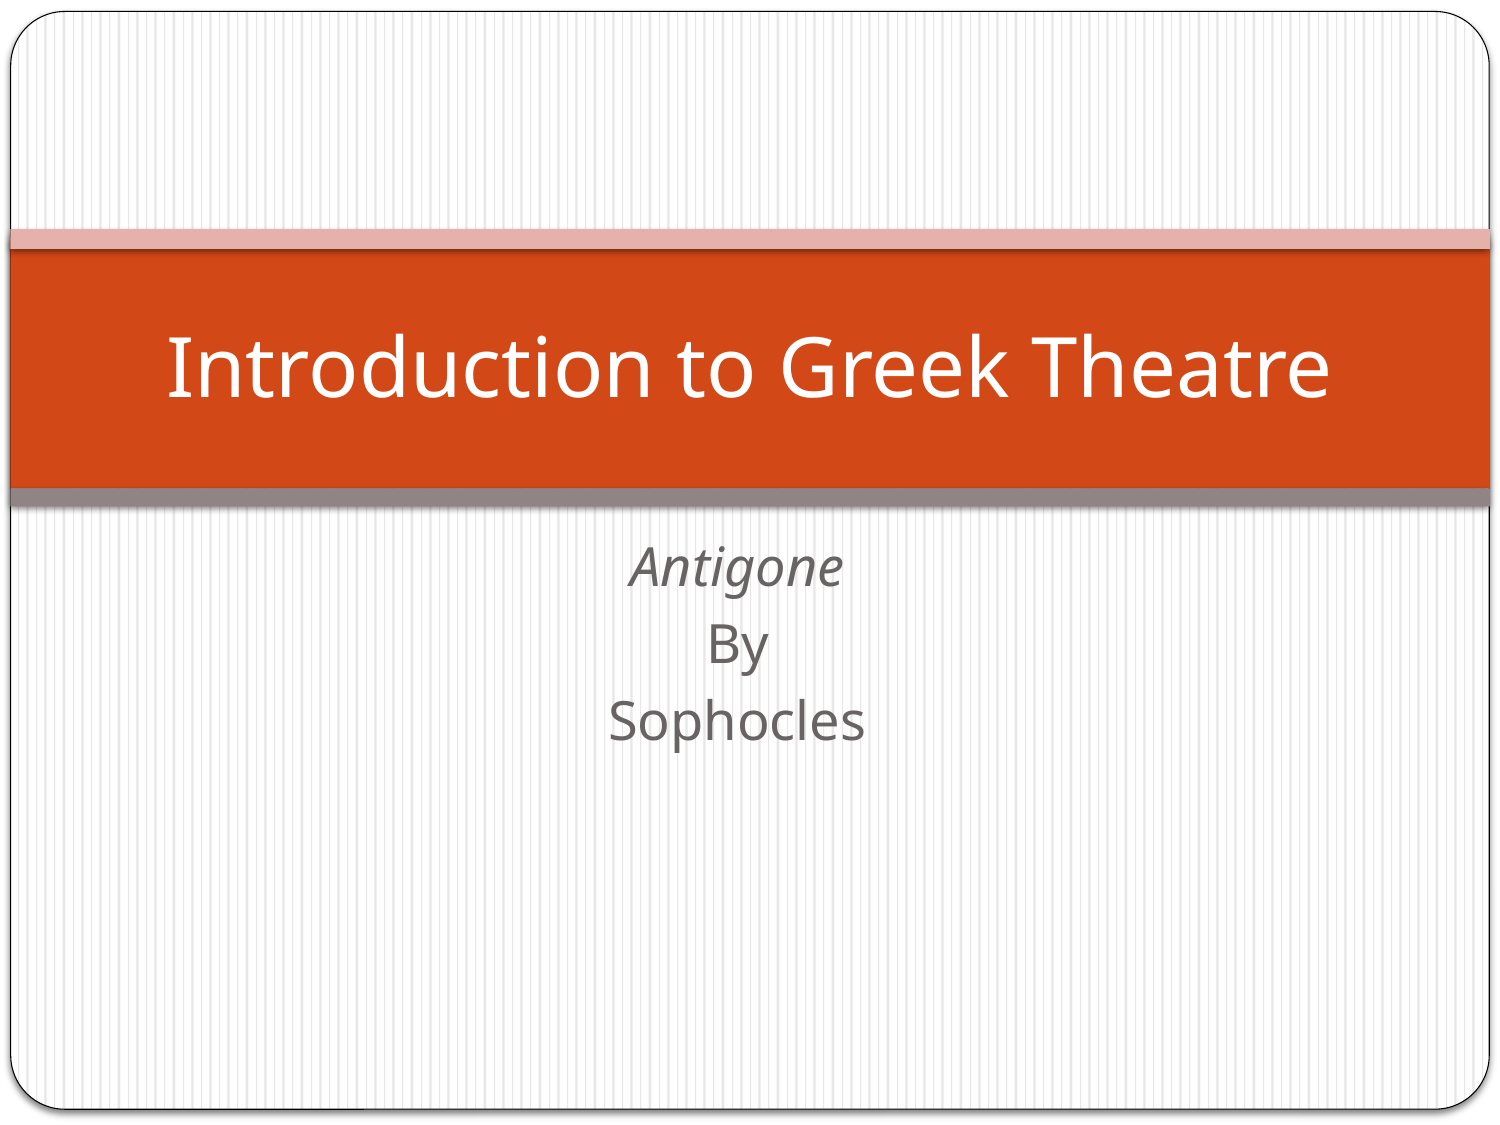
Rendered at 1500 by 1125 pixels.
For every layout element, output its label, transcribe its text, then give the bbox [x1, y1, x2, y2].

title Introduction to Greek Theatre [75, 247, 1425, 489]
subtitle Antigone By Sophocles [212, 525, 1263, 788]
